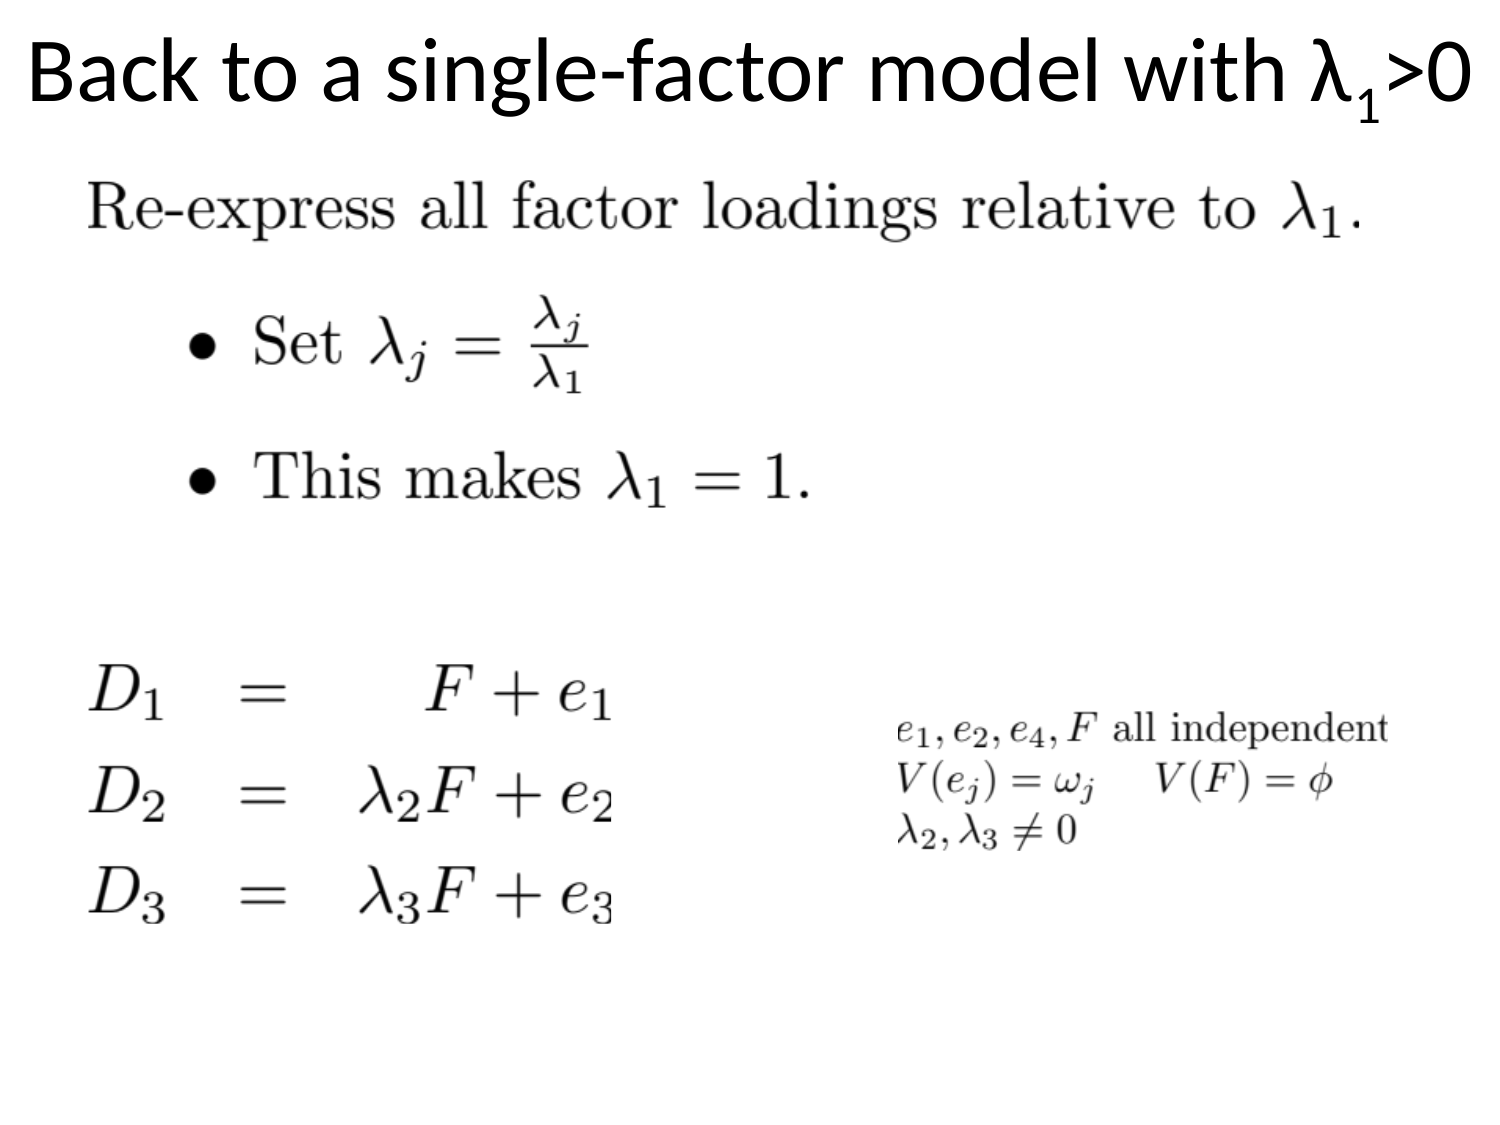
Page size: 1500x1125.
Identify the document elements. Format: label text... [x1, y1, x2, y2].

picture [88, 663, 612, 925]
picture [88, 179, 1360, 508]
title Back to a single-factor model with λ1>0 [0, 0, 1500, 145]
picture [897, 711, 1388, 852]
